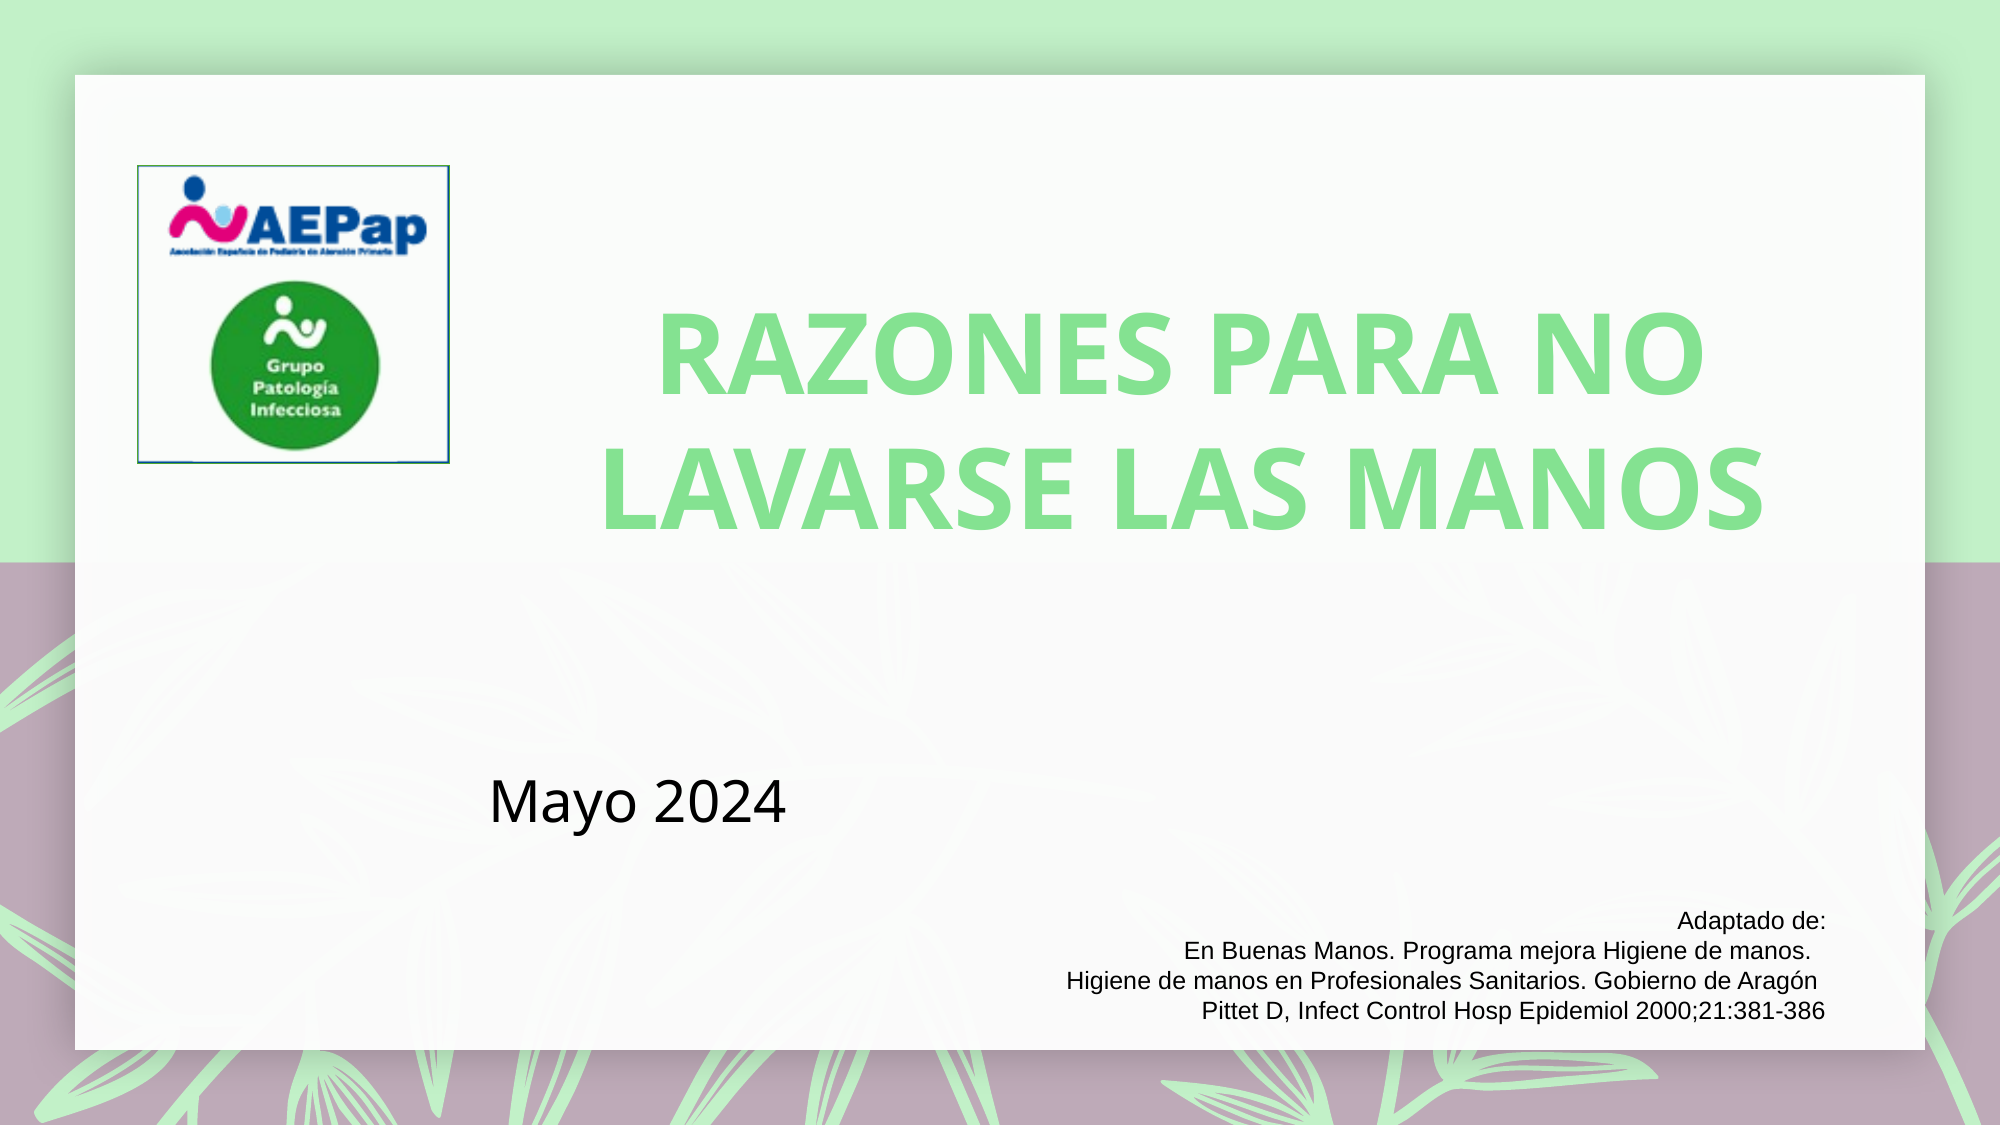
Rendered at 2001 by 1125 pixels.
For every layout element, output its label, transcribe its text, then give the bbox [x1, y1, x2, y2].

text_box [0, 0, 2000, 561]
picture [136, 165, 451, 465]
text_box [0, 561, 2000, 1125]
text_box RAZONES PARA NO LAVARSE LAS MANOS [450, 274, 1914, 560]
text_box [137, 94, 1863, 274]
text_box [73, 73, 1927, 561]
